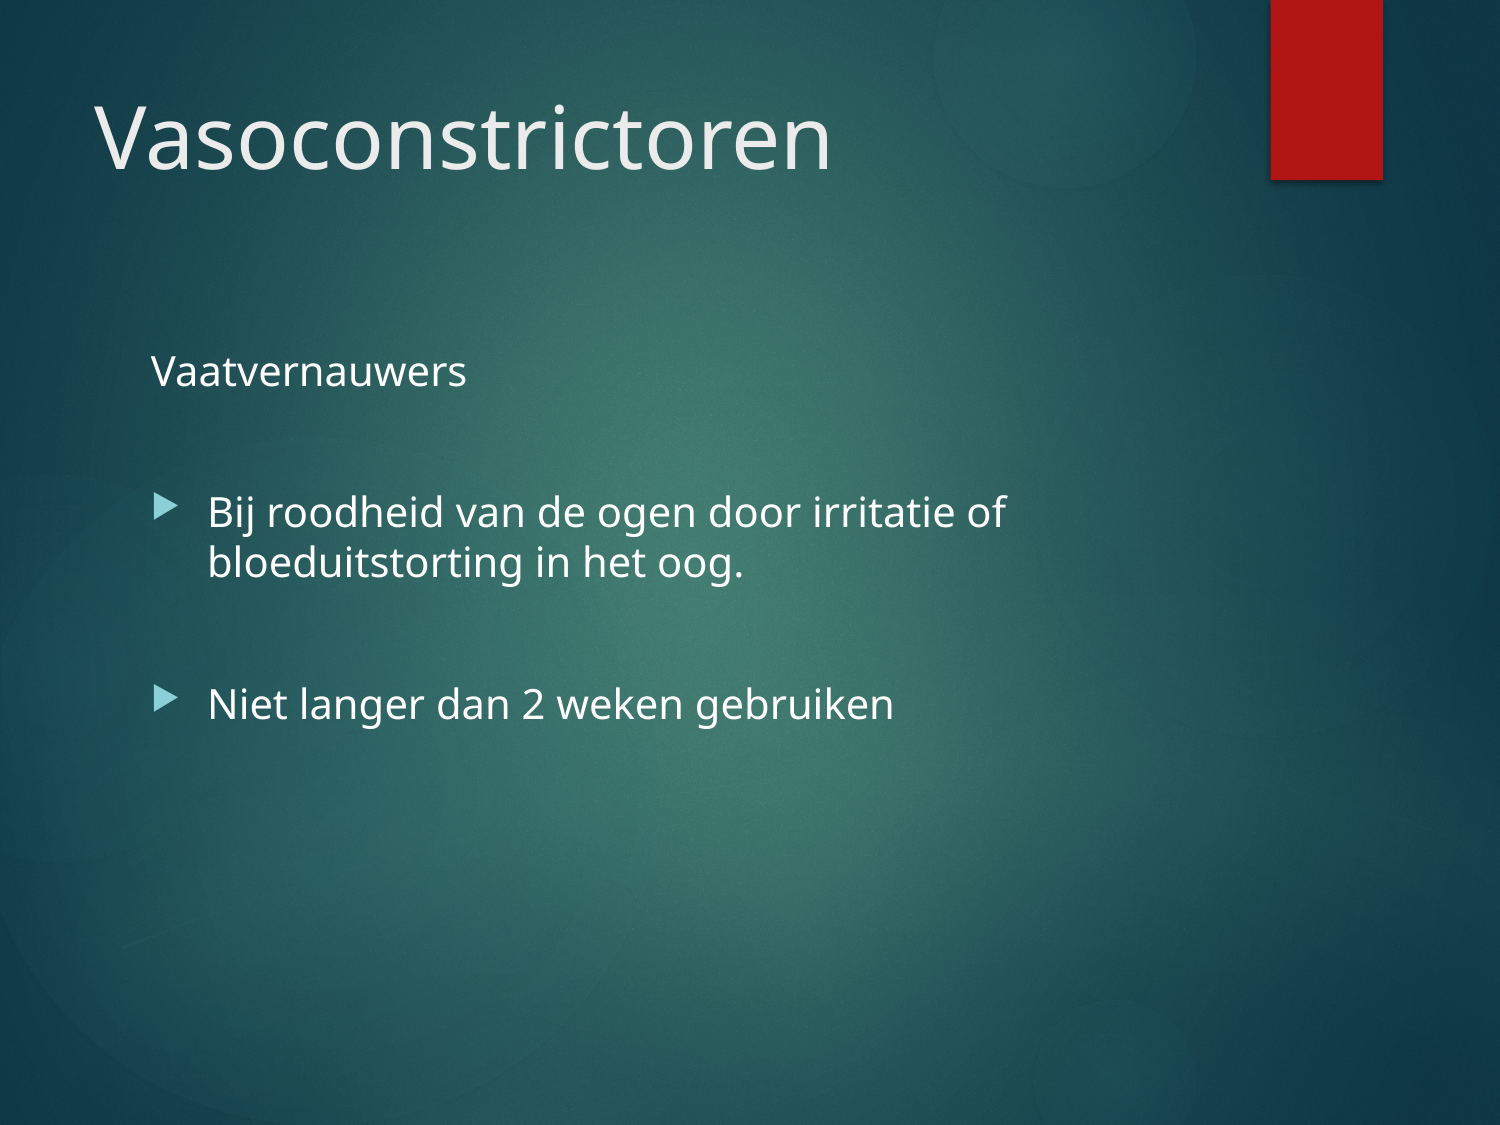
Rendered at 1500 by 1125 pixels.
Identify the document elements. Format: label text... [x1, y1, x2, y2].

list Vaatvernauwers Bij roodheid van de ogen door irritatie of bloeduitstorting in het oog. Niet langer dan 2 weken gebruiken [135, 336, 1237, 1025]
title Vasoconstrictoren [79, 74, 1237, 304]
